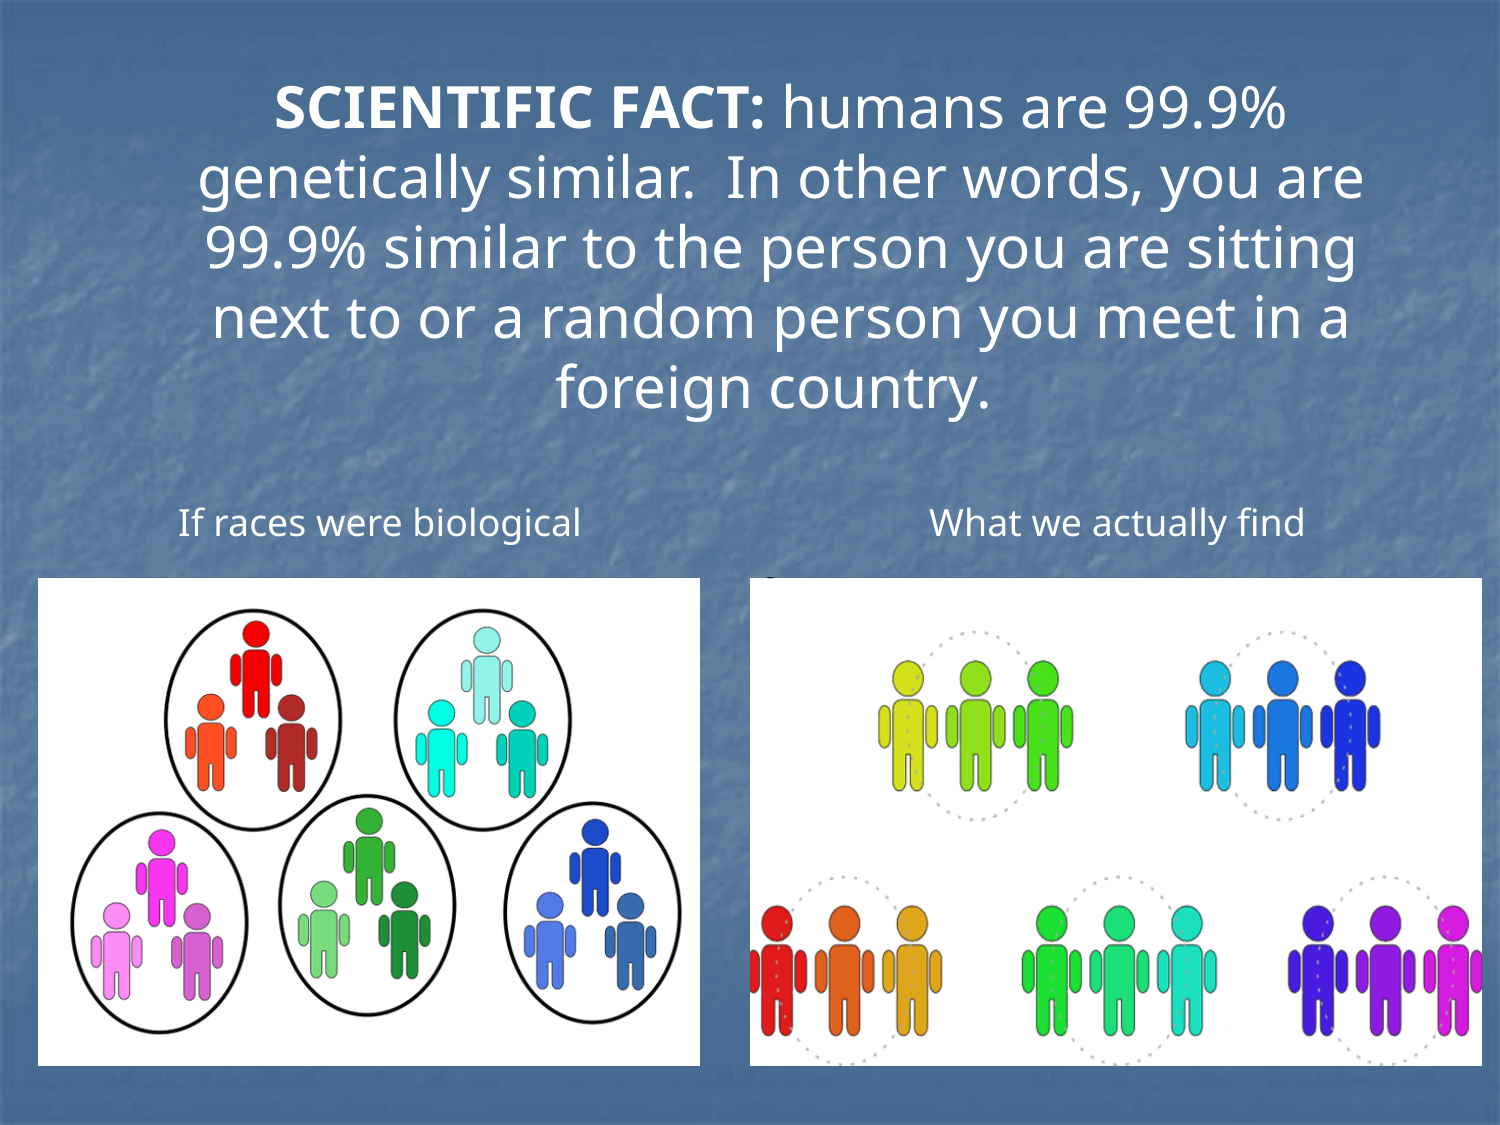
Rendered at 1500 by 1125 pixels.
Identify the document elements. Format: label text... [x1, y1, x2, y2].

text_box SCIENTIFIC FACT: humans are 99.9% genetically similar. In other words, you are 99.9% similar to the person you are sitting next to or a random person you meet in a foreign country. [162, 62, 1400, 428]
picture [37, 578, 700, 1067]
text_box What we actually find [753, 491, 1483, 552]
picture [749, 577, 1483, 1066]
text_box If races were biological [5, 491, 753, 552]
